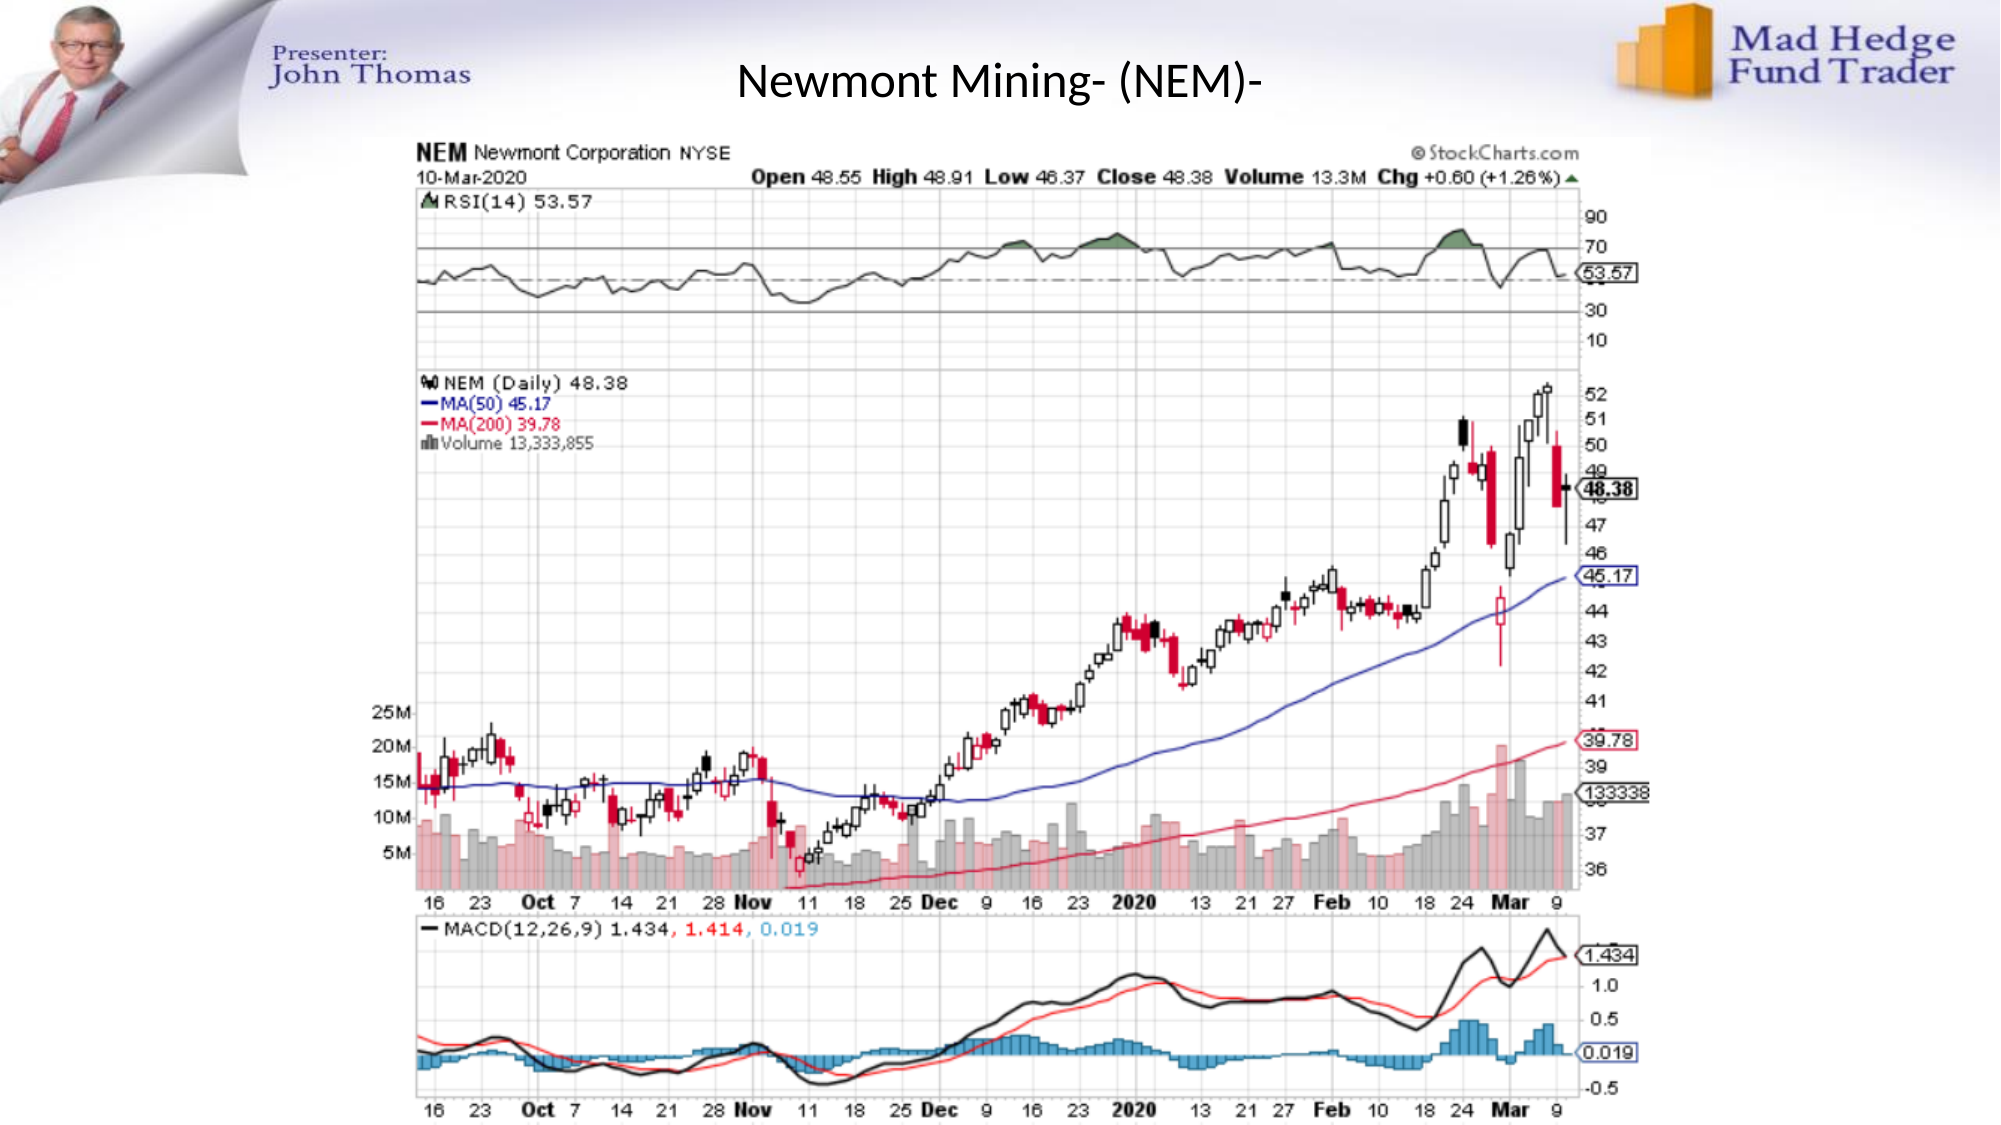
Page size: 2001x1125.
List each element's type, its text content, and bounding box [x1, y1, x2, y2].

picture [0, 0, 2000, 1125]
title Newmont Mining- (NEM)- [324, 0, 1675, 175]
